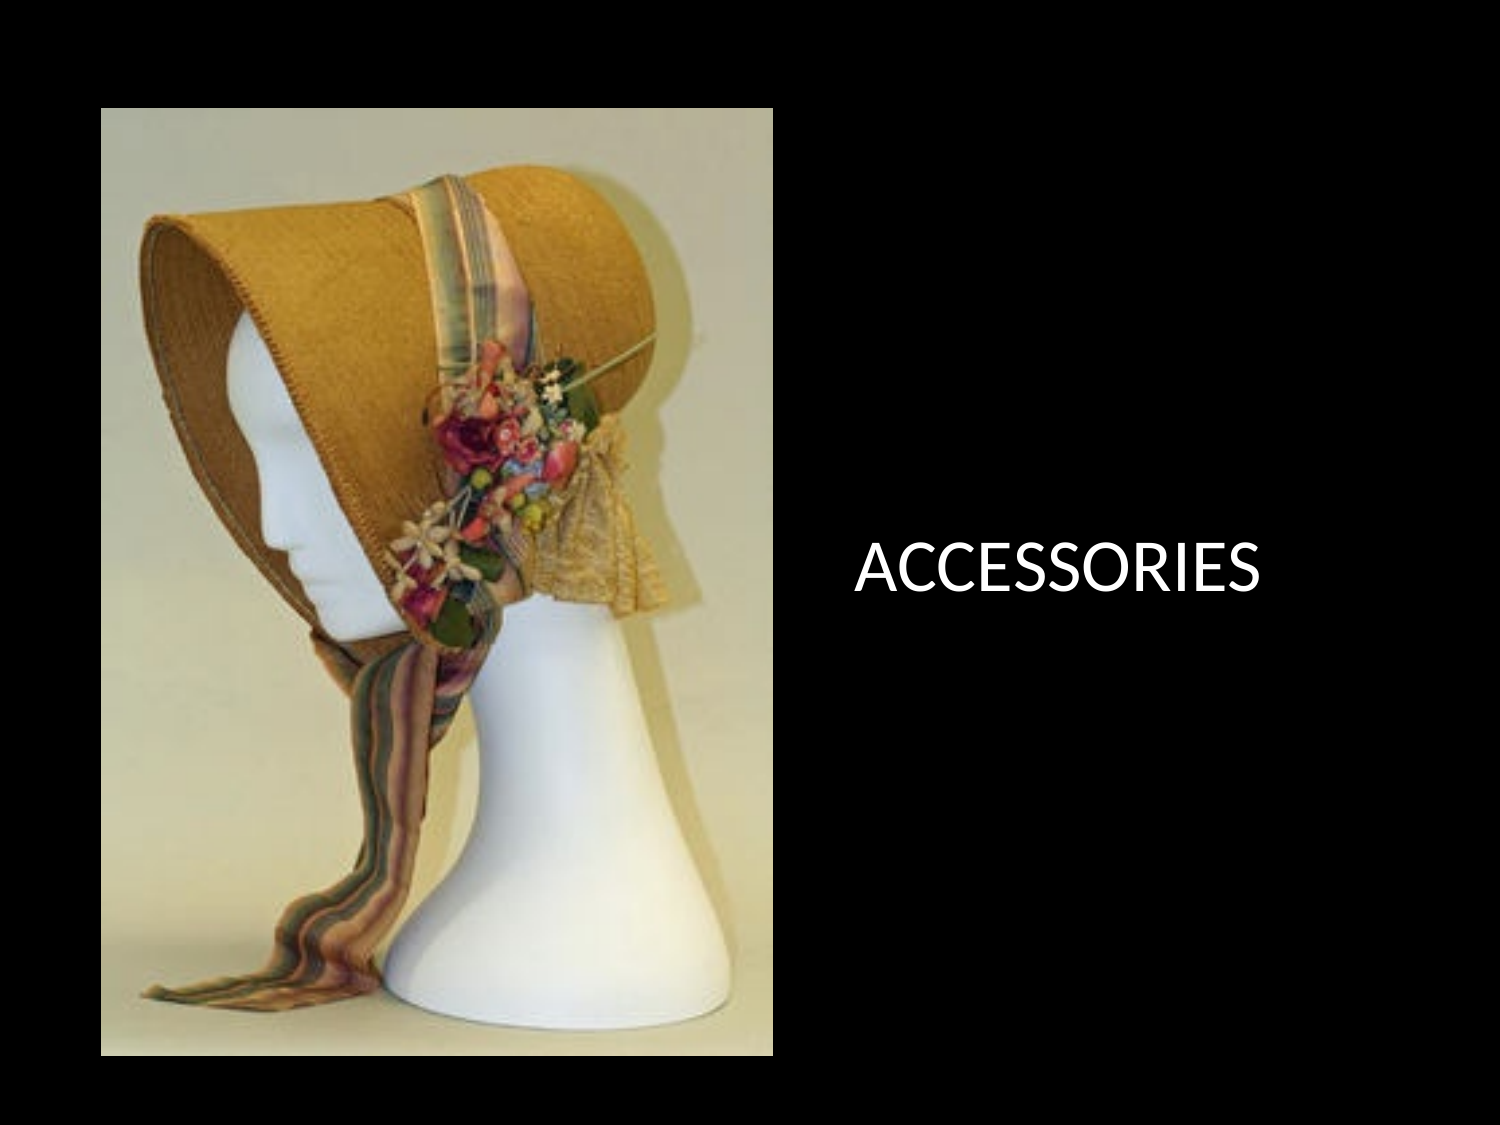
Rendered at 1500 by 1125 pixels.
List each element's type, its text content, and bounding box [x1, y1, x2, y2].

text_box ACCESSORIES [839, 509, 1278, 615]
picture [101, 107, 774, 1056]
